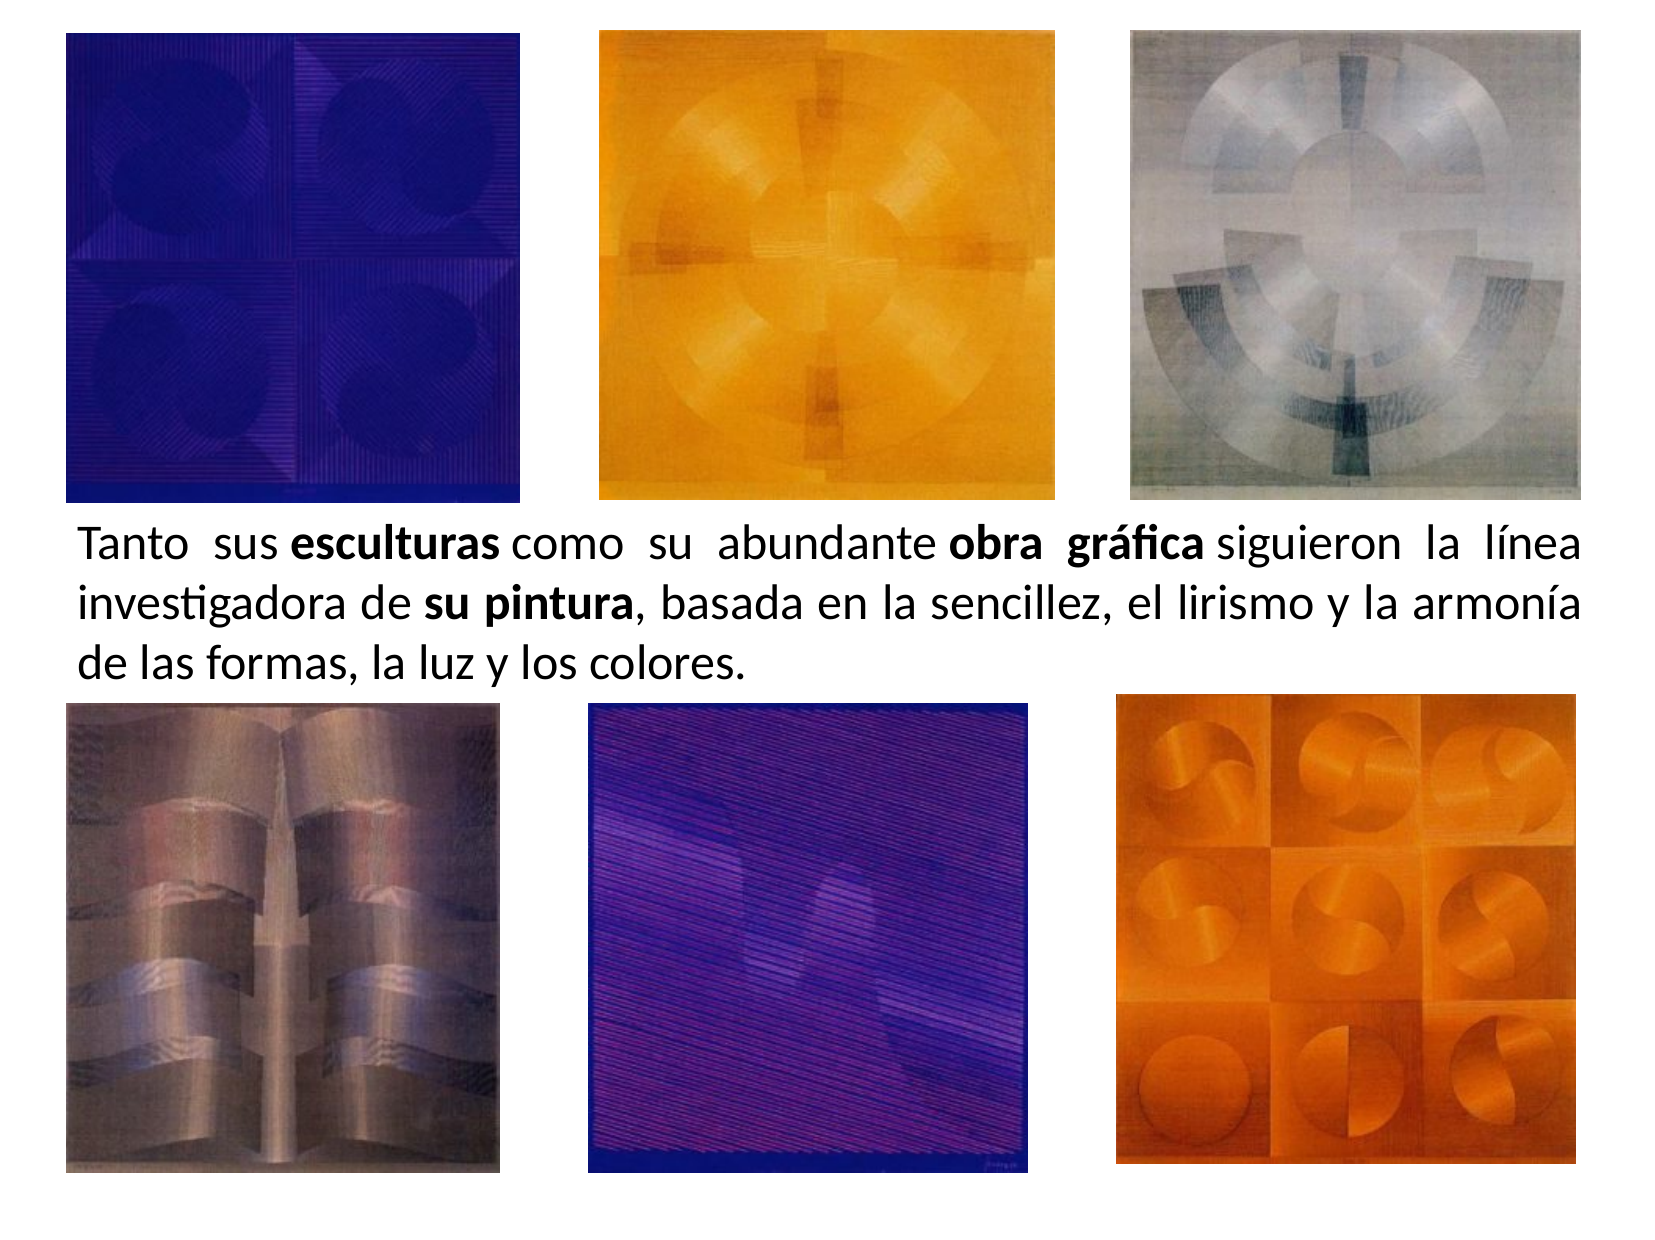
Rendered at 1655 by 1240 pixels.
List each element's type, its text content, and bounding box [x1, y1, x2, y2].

picture [66, 703, 500, 1173]
picture [599, 30, 1055, 500]
picture [588, 703, 1028, 1173]
picture [1130, 30, 1581, 500]
picture [1116, 694, 1576, 1164]
text_box Tanto sus esculturas como su abundante obra gráfica siguieron la línea investigadora de su pintura, basada en la sencillez, el lirismo y la armonía de las formas, la luz y los colores. [62, 502, 1598, 818]
picture [66, 33, 520, 503]
